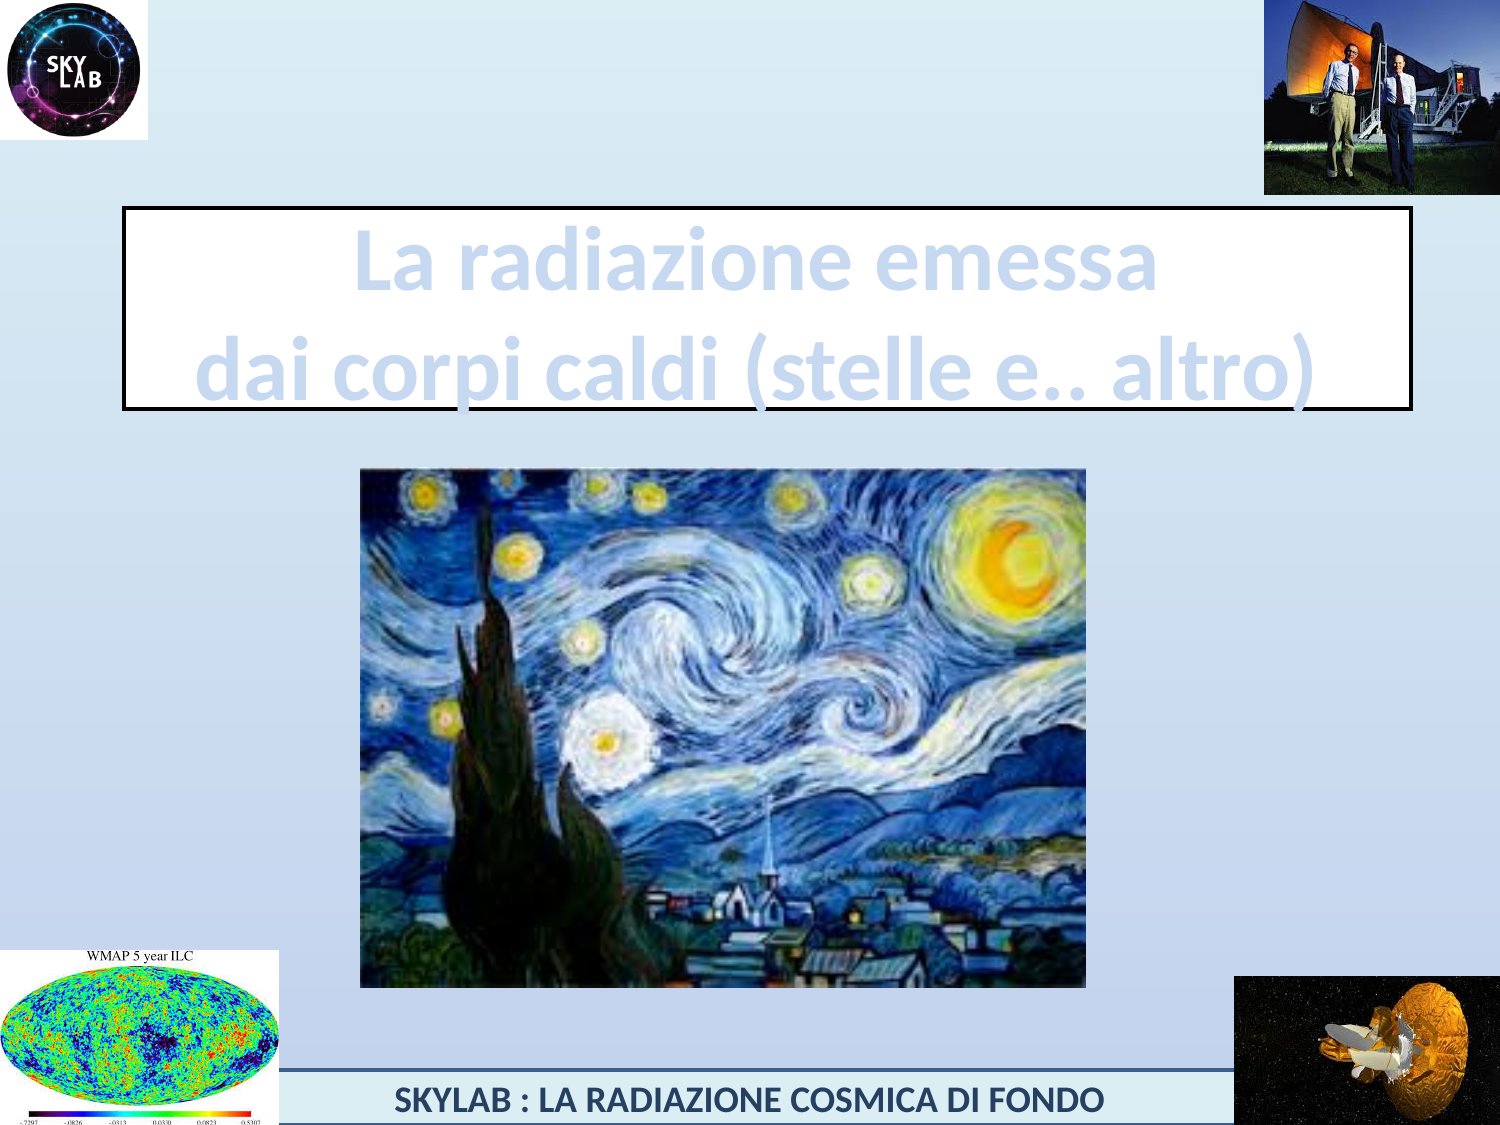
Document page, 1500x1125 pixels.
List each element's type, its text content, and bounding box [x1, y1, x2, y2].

picture [1264, 0, 1500, 195]
picture [1234, 976, 1500, 1125]
title La radiazione emessa dai corpi caldi (stelle e.. altro) [122, 206, 1413, 411]
picture [0, 950, 279, 1125]
picture [0, 0, 148, 140]
picture [359, 467, 1086, 988]
